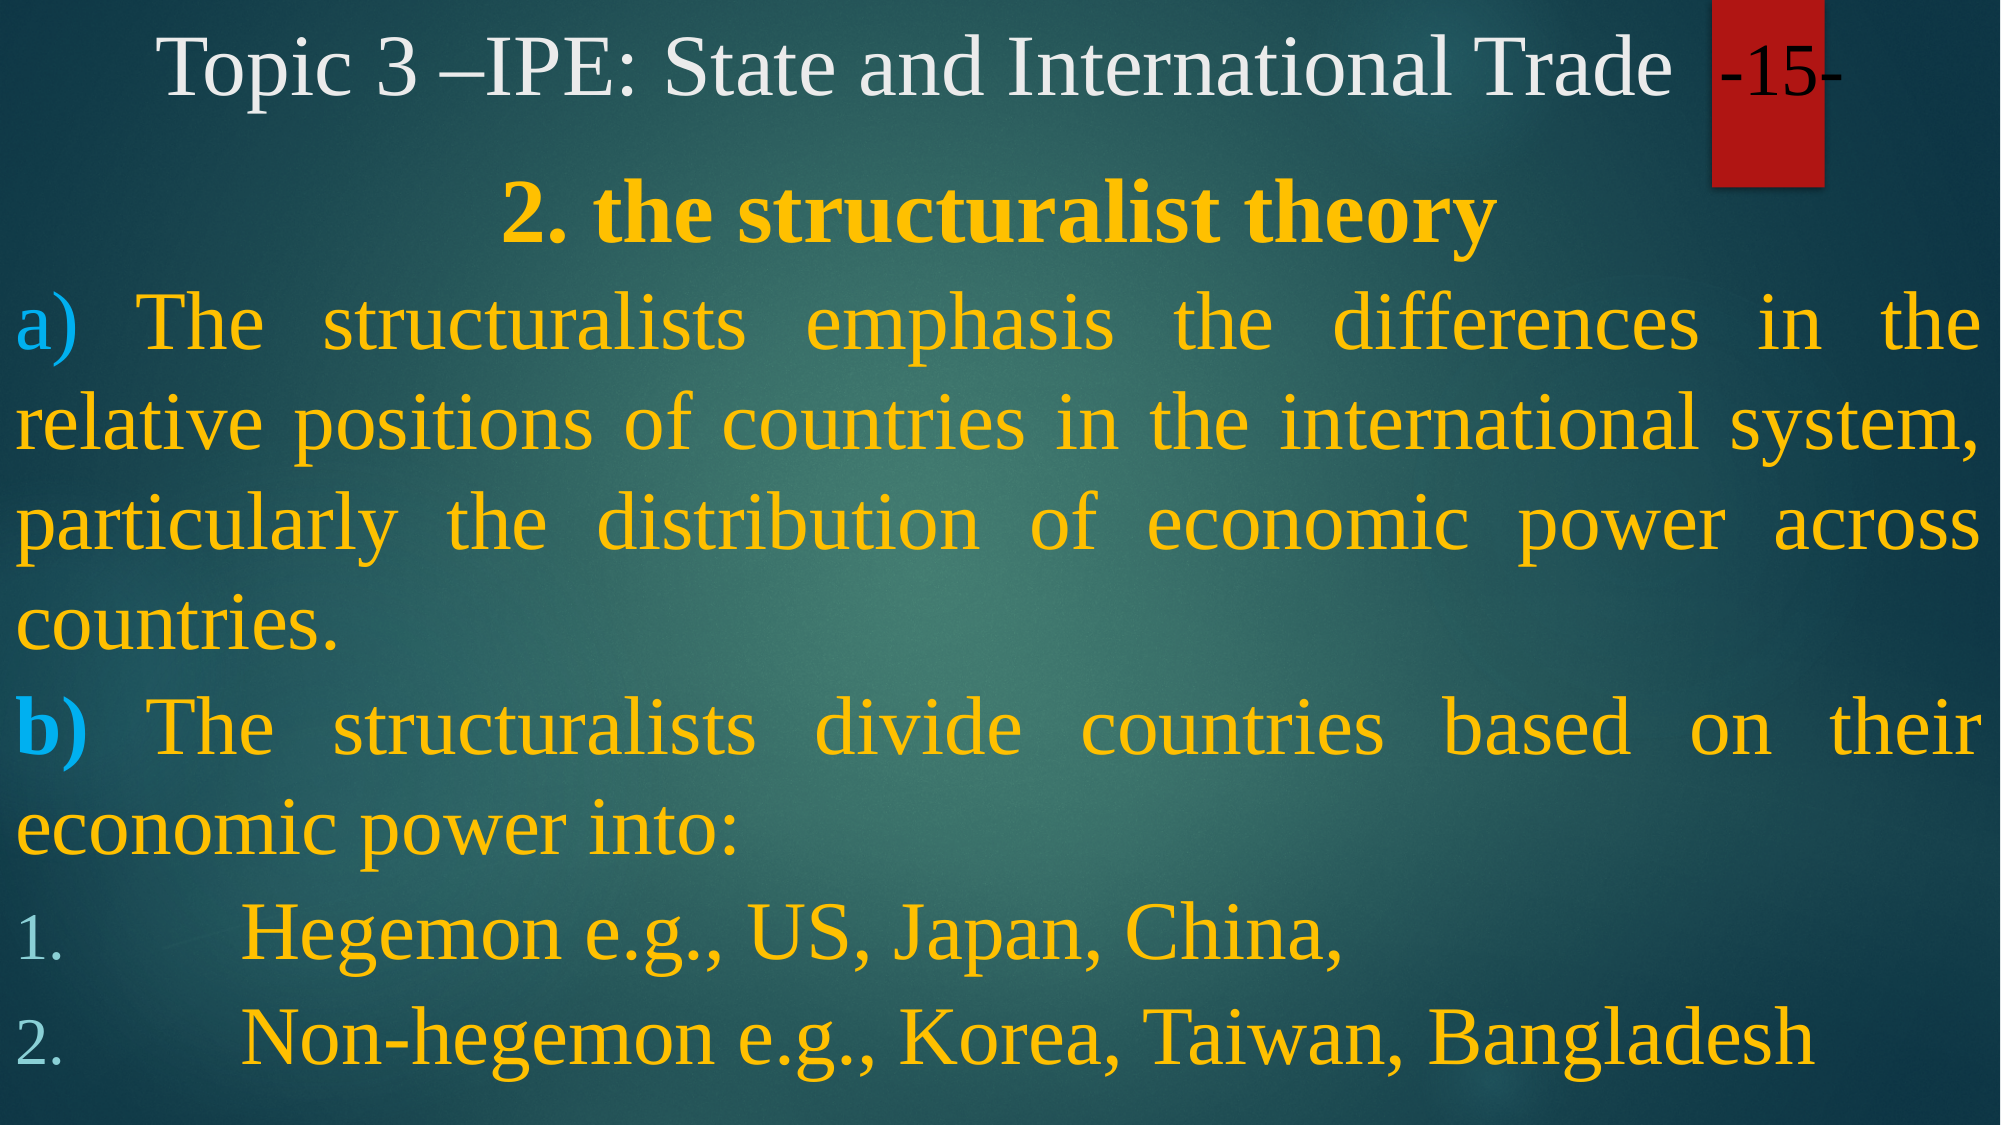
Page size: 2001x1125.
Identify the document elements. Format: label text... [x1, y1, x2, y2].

title Topic 3 –IPE: State and International Trade -15- [0, 0, 2000, 118]
list 2. the structuralist theory a) The structuralists emphasis the differences in the relative positions of countries in the international system, particularly the distribution of economic power across countries. b) The structuralists divide countries based on their economic power into: Hegemon e.g., US, Japan, China, Non-hegemon e.g., Korea, Taiwan, Bangladesh [0, 118, 2000, 1125]
